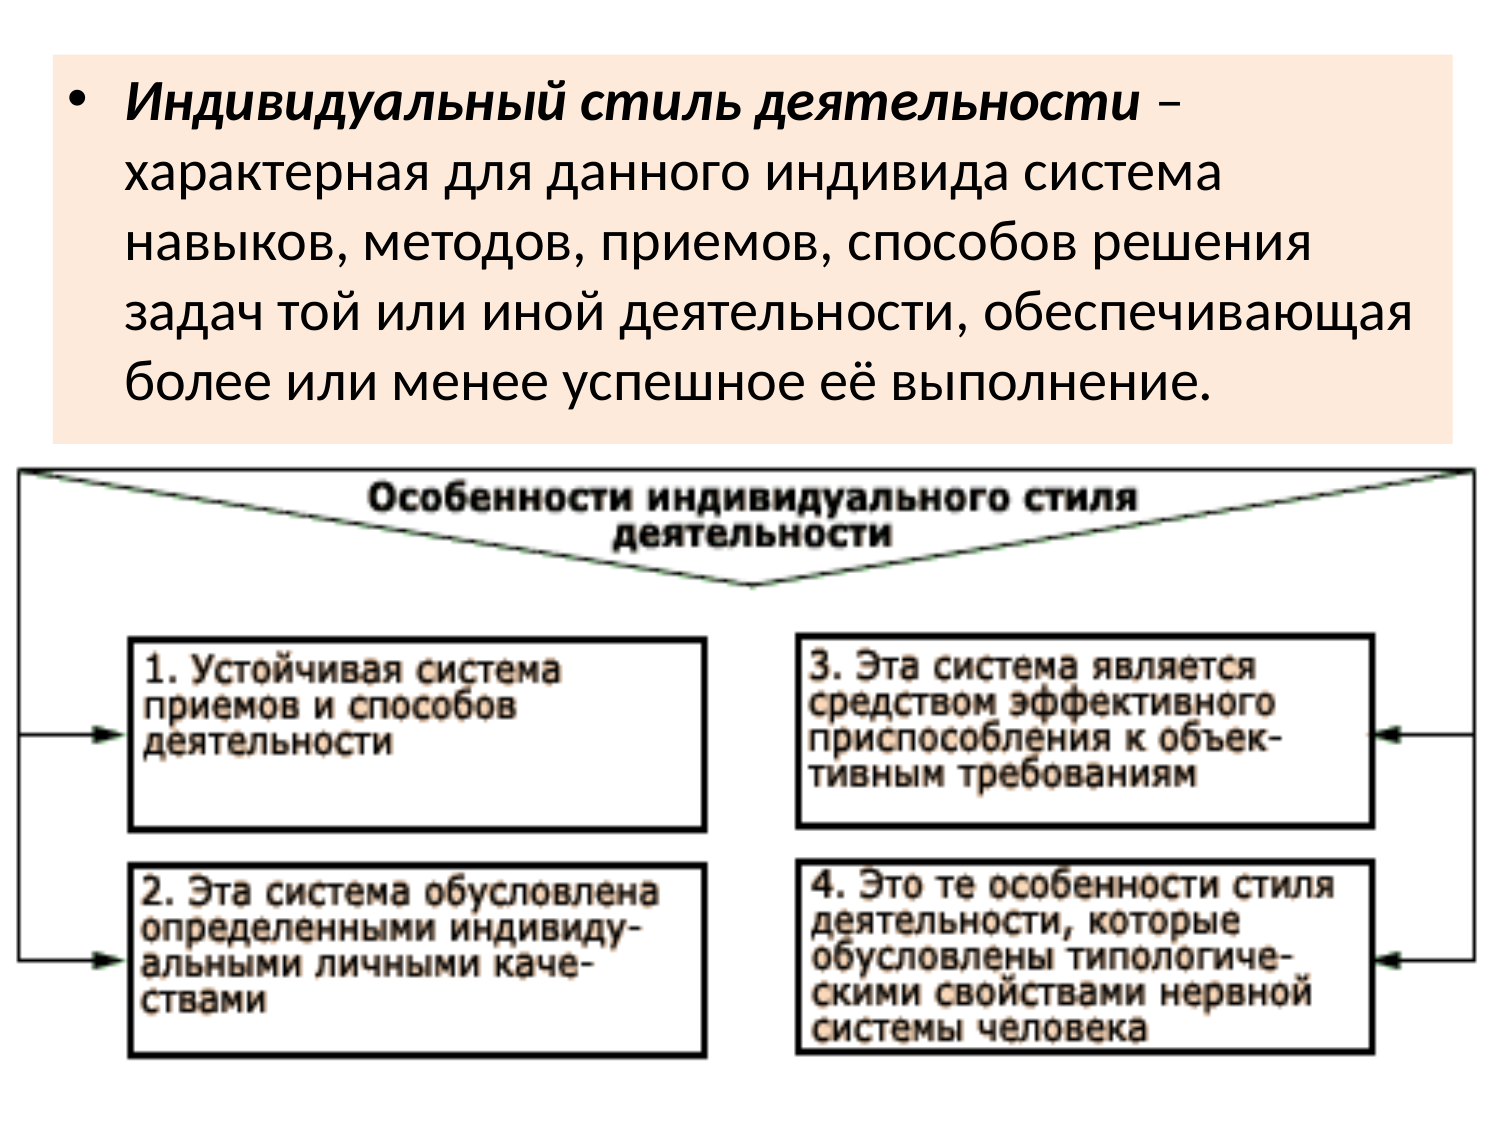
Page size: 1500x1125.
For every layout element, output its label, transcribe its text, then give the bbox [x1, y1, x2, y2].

picture [2, 444, 1500, 1090]
list Индивидуальный стиль деятельности – характерная для данного индивида система навыков, методов, приемов, способов решения задач той или иной деятельности, обеспечивающая более или менее успешное её выполнение. [52, 54, 1453, 442]
